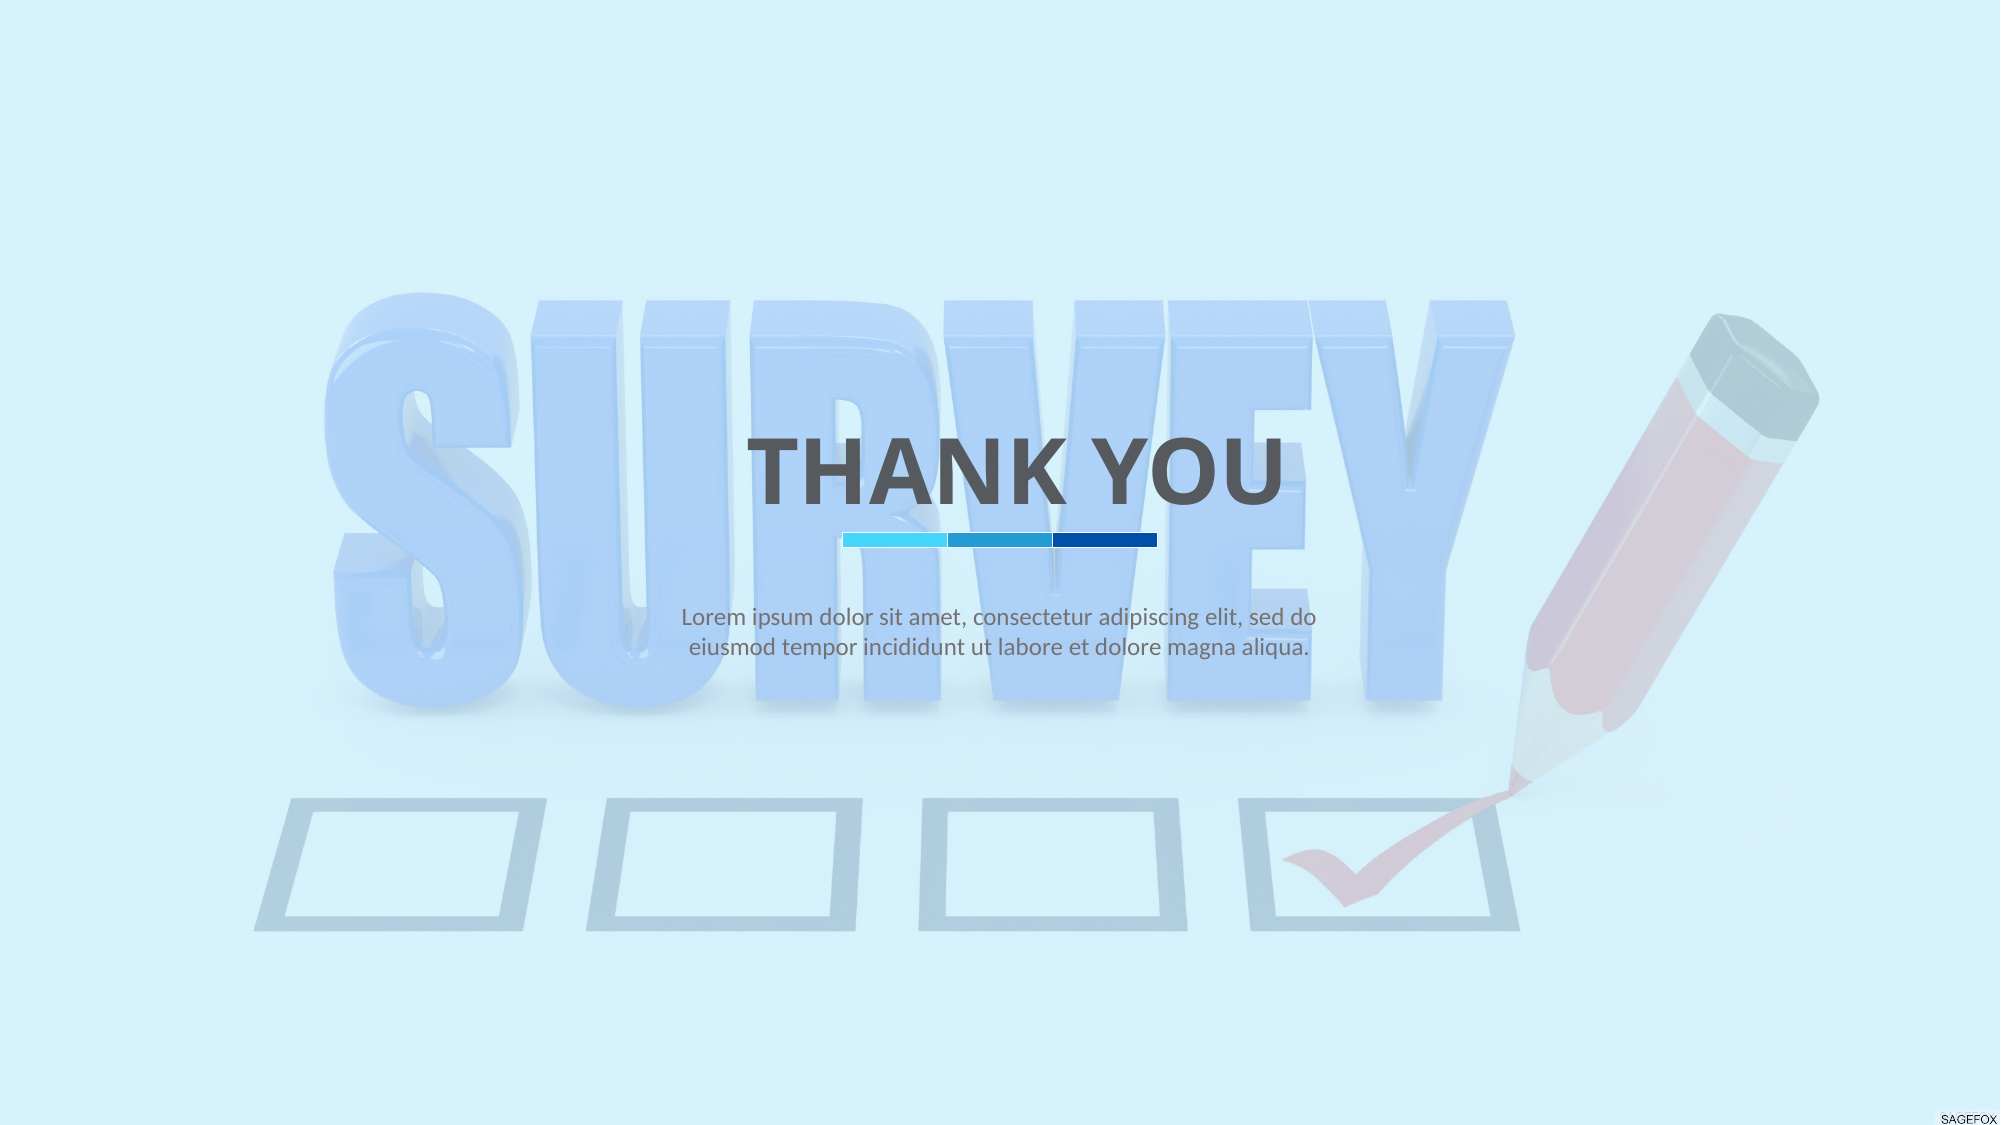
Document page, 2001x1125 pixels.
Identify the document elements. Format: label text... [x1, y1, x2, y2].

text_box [842, 532, 1158, 548]
picture [1938, 1114, 1999, 1125]
text_box THANK YOU [565, 405, 1470, 531]
text_box Lorem ipsum dolor sit amet, consectetur adipiscing elit, sed do eiusmod tempor incididunt ut labore et dolore magna aliqua. [660, 593, 1340, 668]
